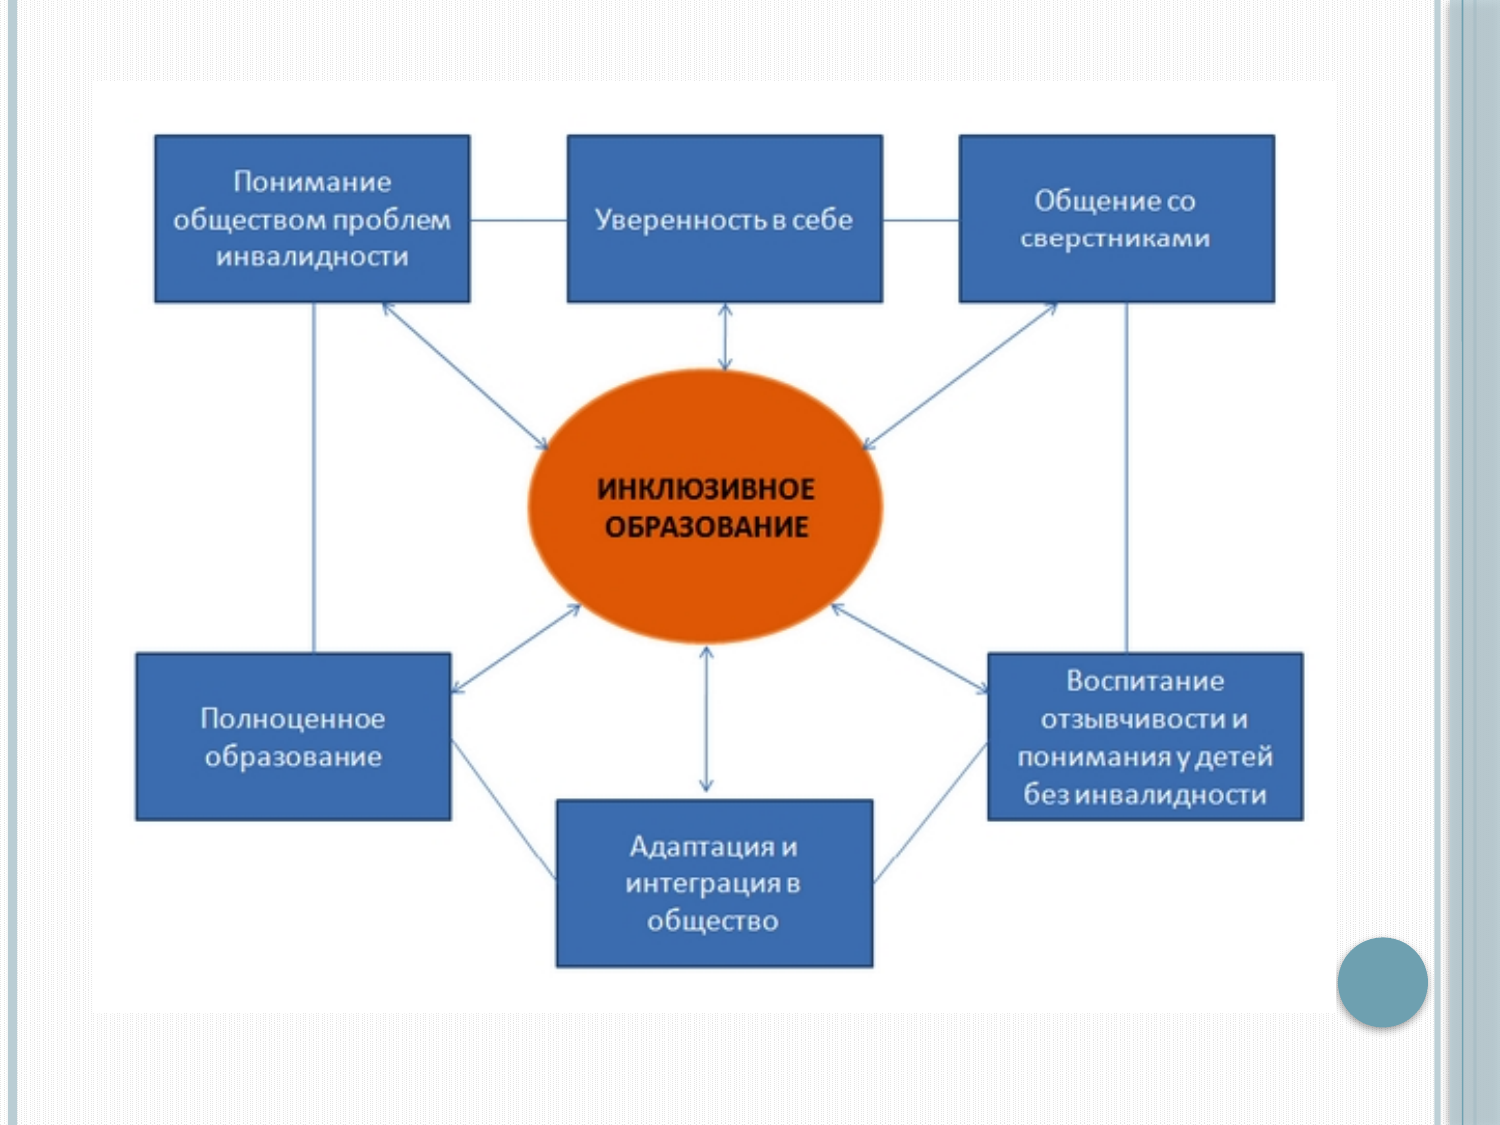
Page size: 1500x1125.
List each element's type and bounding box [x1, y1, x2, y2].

list [93, 81, 1337, 1014]
